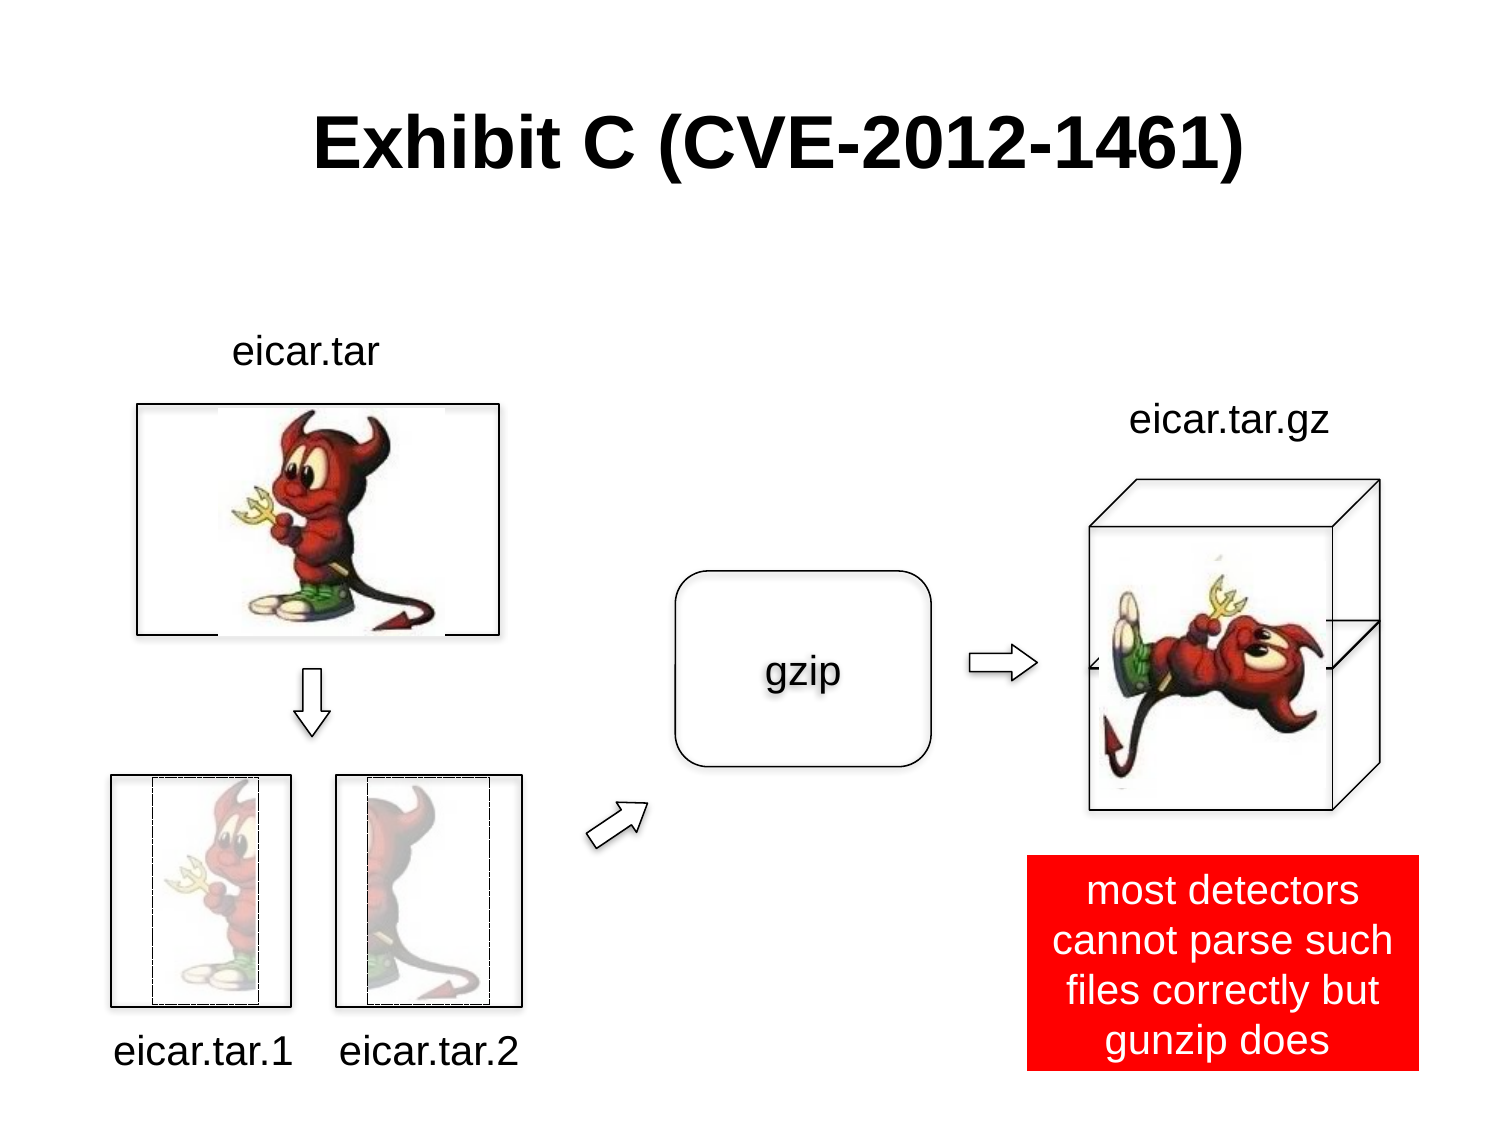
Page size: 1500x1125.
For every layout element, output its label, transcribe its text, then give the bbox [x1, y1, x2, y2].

picture [1098, 481, 1327, 850]
text_box [336, 775, 523, 1007]
text_box gzip [674, 570, 932, 768]
picture [152, 777, 259, 1005]
text_box eicar.tar.gz [1089, 383, 1371, 449]
text_box eicar.tar [203, 315, 410, 381]
text_box [968, 643, 1039, 682]
text_box [110, 775, 292, 1007]
text_box [1279, 619, 1381, 811]
text_box [136, 403, 500, 636]
text_box eicar.tar.1 [82, 1016, 308, 1082]
text_box [585, 801, 649, 850]
text_box eicar.tar.2 [308, 1016, 550, 1082]
picture [217, 408, 445, 636]
text_box most detectors cannot parse such files correctly but gunzip does [1027, 855, 1419, 1071]
title Exhibit C (CVE-2012-1461) [75, 45, 1425, 233]
picture [366, 777, 490, 1005]
text_box [1088, 663, 1146, 811]
text_box [1088, 478, 1381, 663]
text_box [293, 668, 331, 738]
